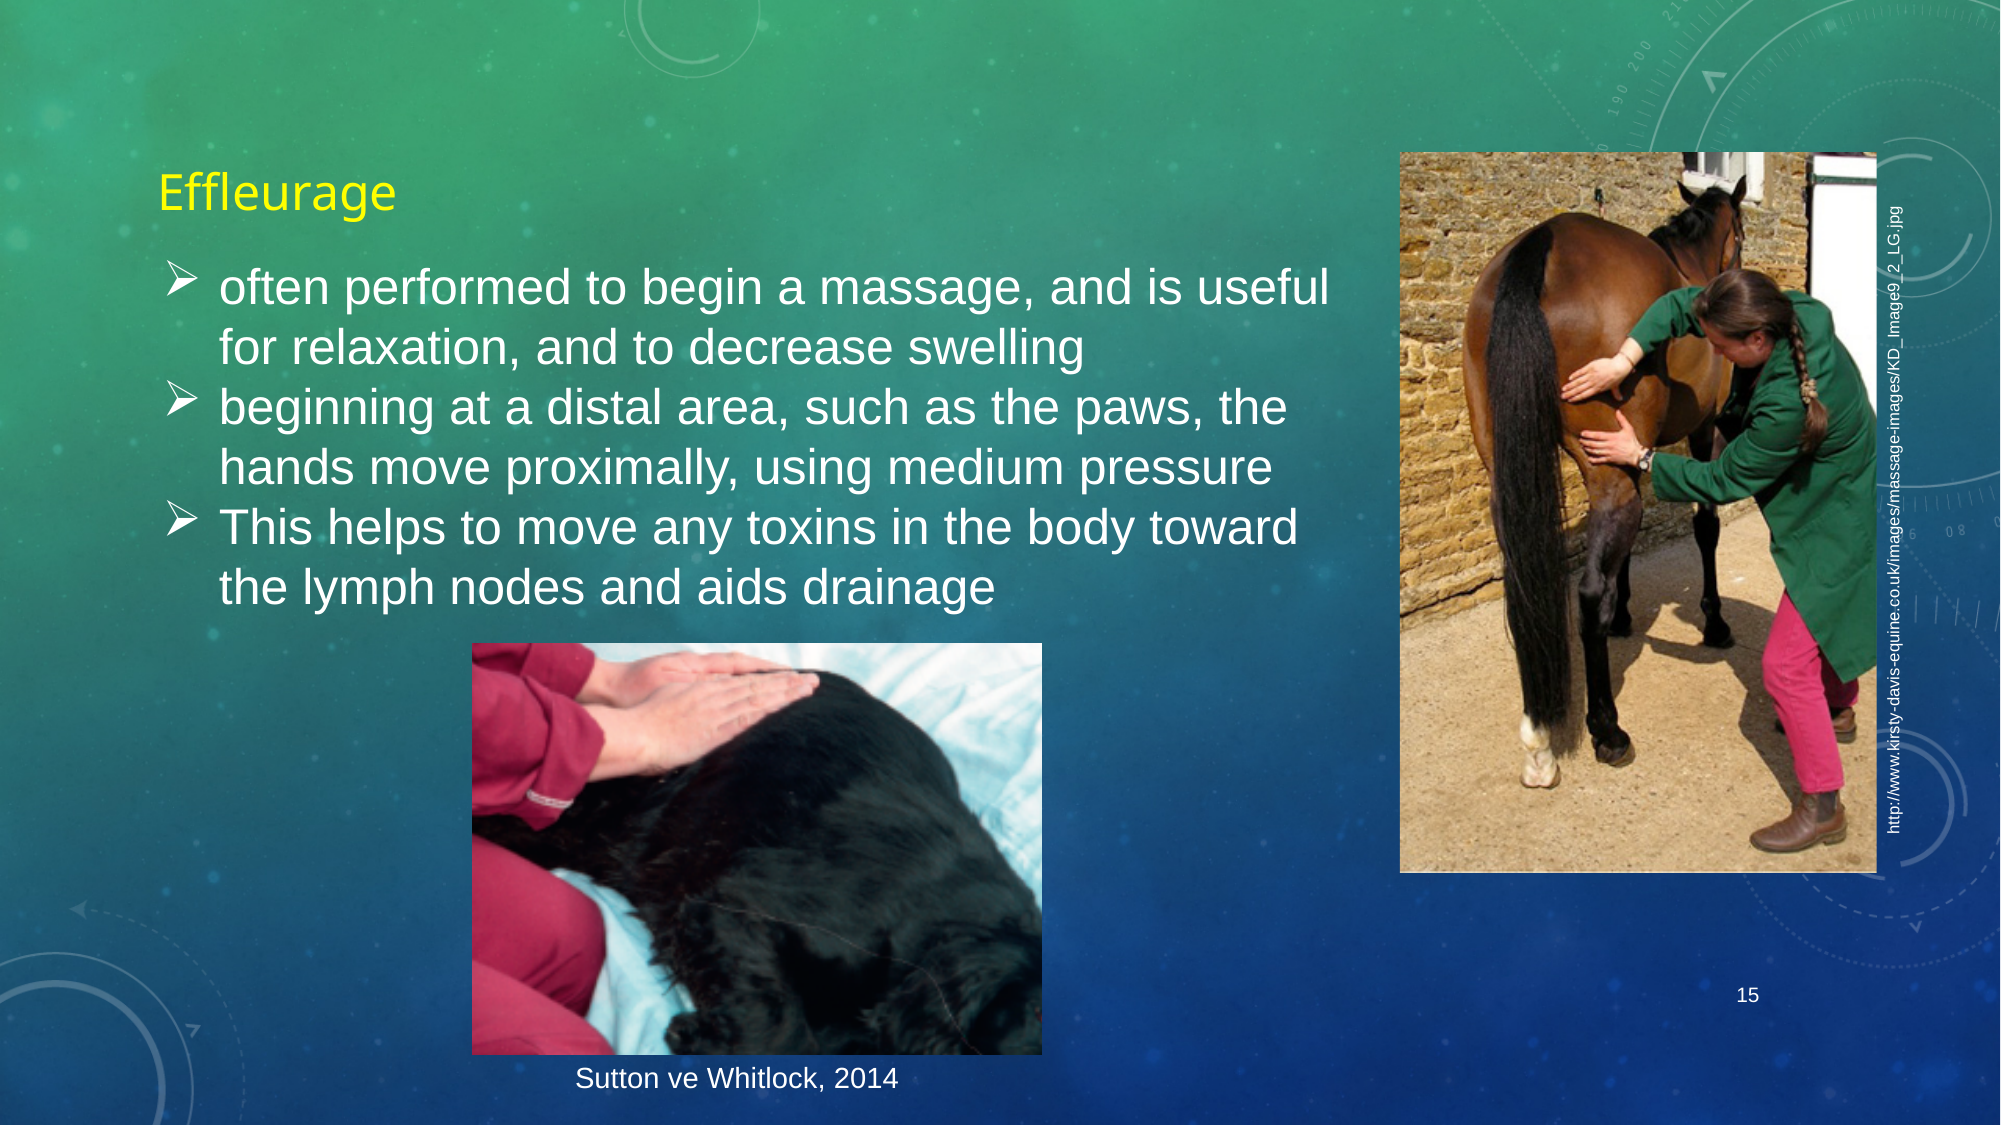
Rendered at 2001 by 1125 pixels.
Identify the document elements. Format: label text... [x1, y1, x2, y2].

text_box often performed to begin a massage, and is useful for relaxation, and to decrease swelling beginning at a distal area, such as the paws, the hands move proximally, using medium pressure This helps to move any toxins in the body toward the lymph nodes and aids drainage [147, 247, 1366, 623]
text_box Effleurage [142, 152, 414, 228]
picture [0, 0, 2001, 1125]
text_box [471, 642, 1042, 1103]
slide_number 15 [1684, 963, 1775, 1025]
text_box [1399, 152, 1911, 874]
